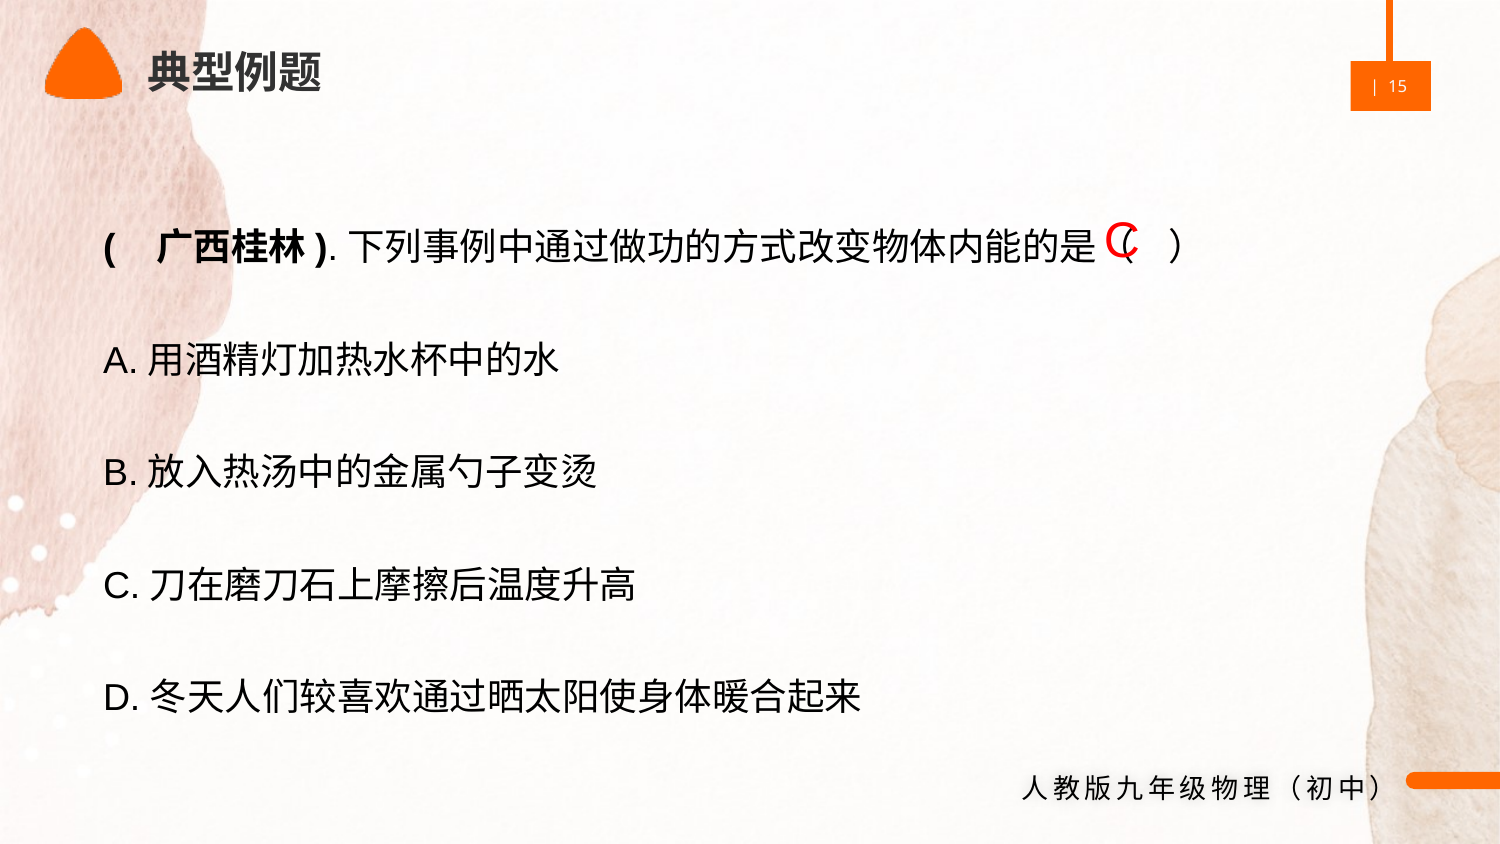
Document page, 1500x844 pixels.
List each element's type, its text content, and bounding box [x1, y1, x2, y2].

text_box C [1096, 199, 1169, 275]
text_box 典型例题 [136, 39, 334, 103]
picture [0, 0, 1500, 844]
text_box ( 广西桂林).下列事例中通过做功的方式改变物体内能的是（ ） A.用酒精灯加热水杯中的水 B.放入热汤中的金属勺子变烫 C.刀在磨刀石上摩擦后温度升高 D.冬天人们较喜欢通过晒太阳使身体暖合起来 [91, 150, 1408, 724]
